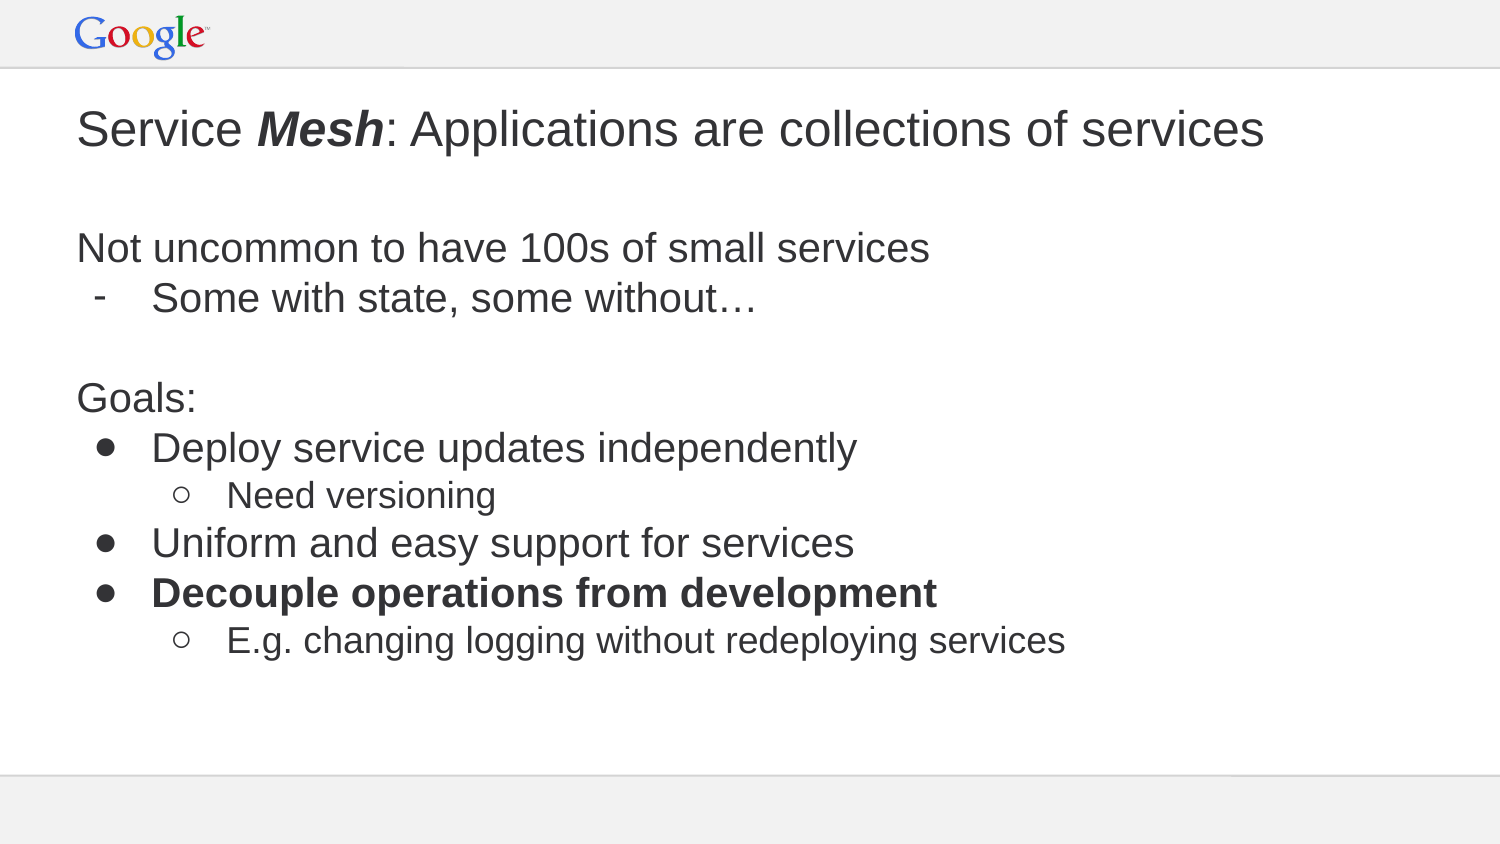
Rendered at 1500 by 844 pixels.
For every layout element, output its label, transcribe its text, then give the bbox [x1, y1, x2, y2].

list Not uncommon to have 100s of small services Some with state, some without… Goals: Deploy service updates independently Need versioning Uniform and easy support for services Decouple operations from development E.g. changing logging without redeploying services [61, 205, 1412, 769]
title Service Mesh: Applications are collections of services [61, 81, 1412, 188]
